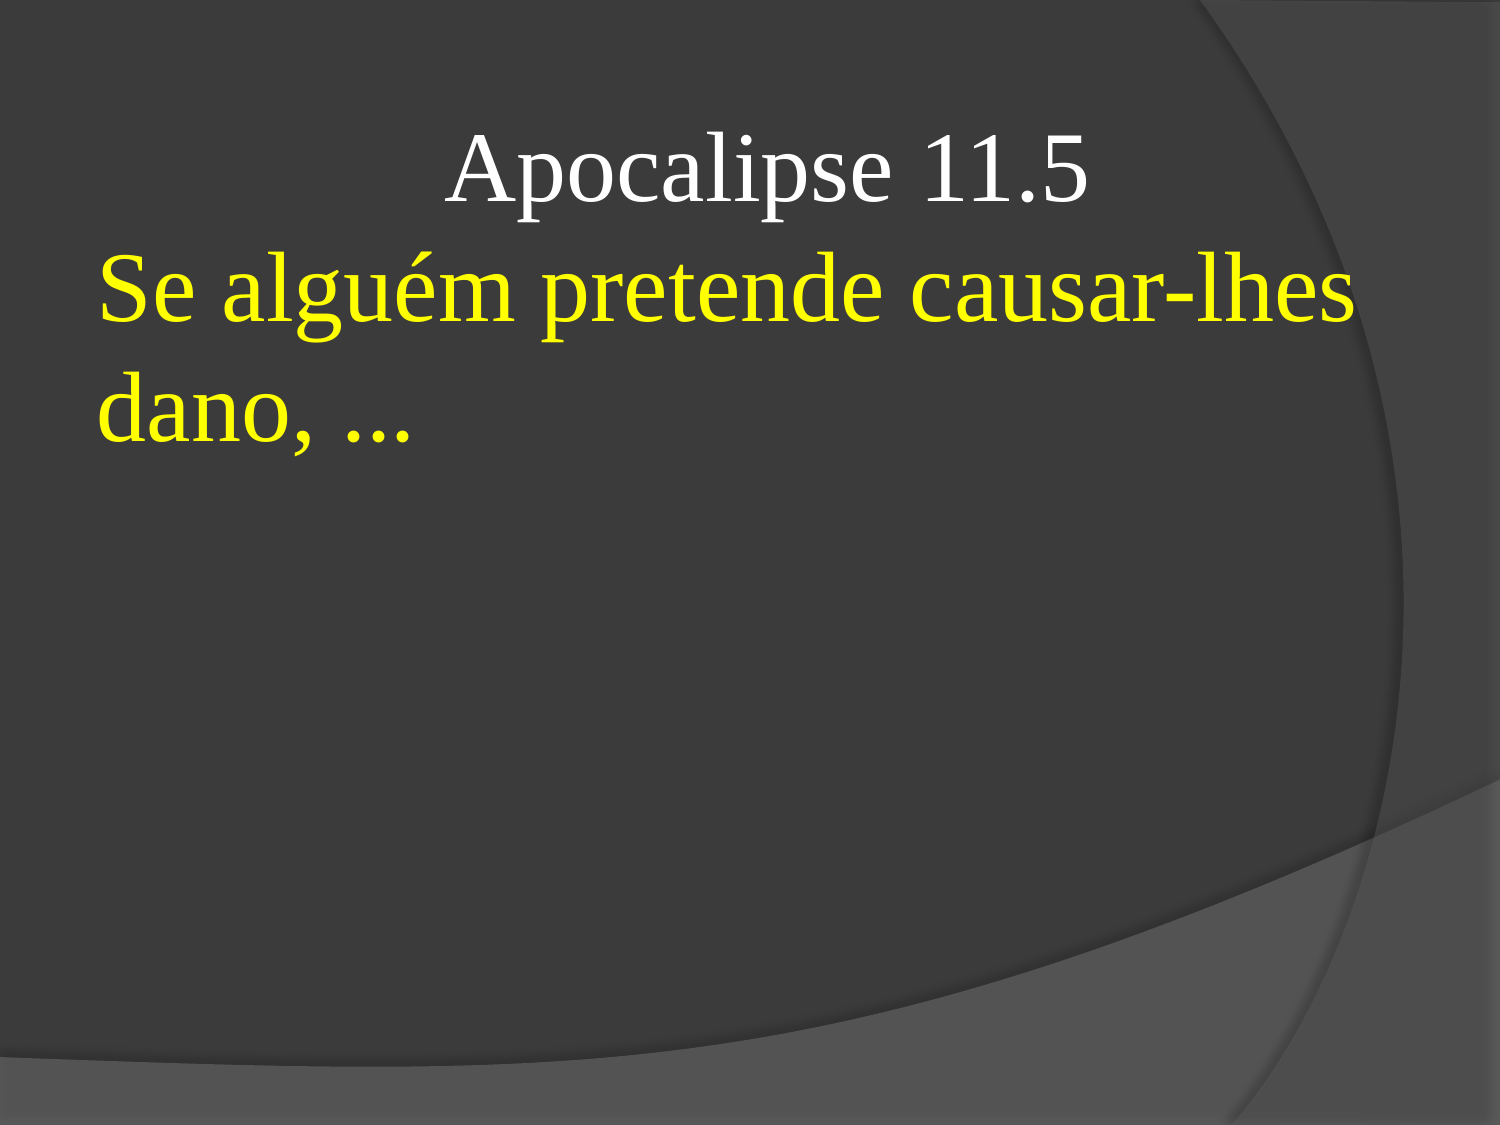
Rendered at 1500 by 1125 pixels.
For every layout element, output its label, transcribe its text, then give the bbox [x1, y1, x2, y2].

text_box Apocalipse 11.5 Se alguém pretende causar-lhes dano, ... [82, 93, 1454, 689]
